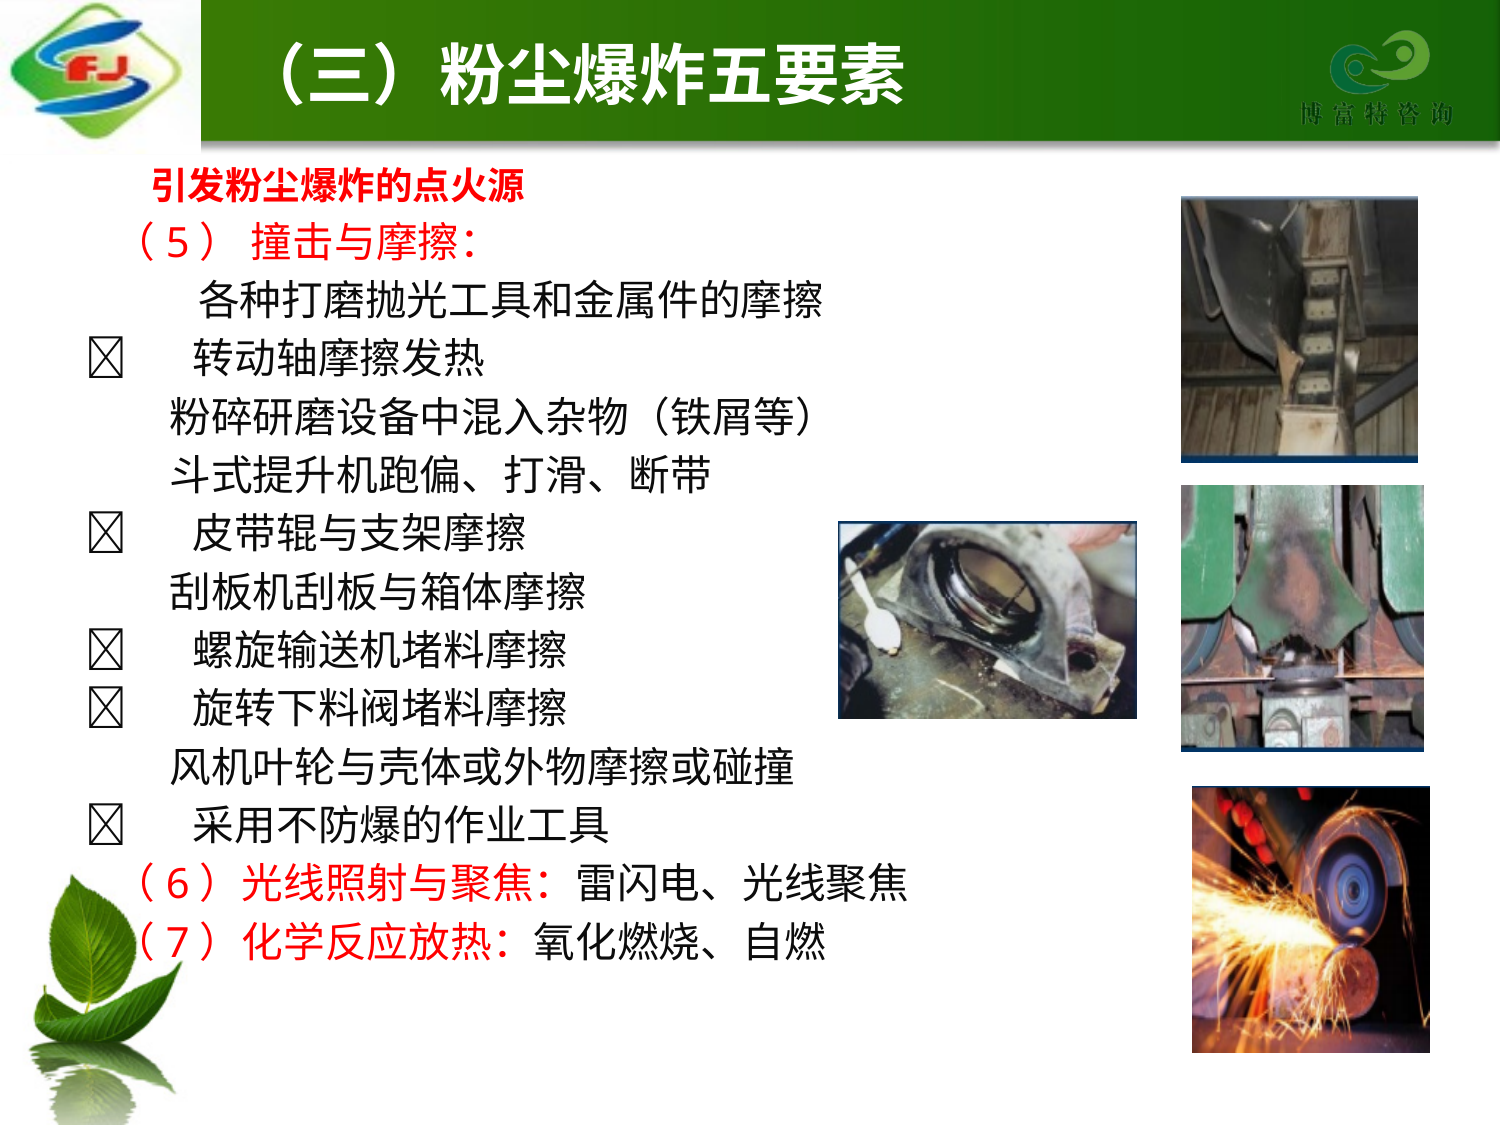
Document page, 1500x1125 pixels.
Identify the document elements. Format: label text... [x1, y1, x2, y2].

title （三）粉尘爆炸五要素 [224, 24, 1430, 133]
list （5） 撞击与摩擦： 各种打磨抛光工具和金属件的摩擦  转动轴摩擦发热 粉碎研磨设备中混入杂物（铁屑等） 斗式提升机跑偏、打滑、断带  皮带辊与支架摩擦 刮板机刮板与箱体摩擦  螺旋输送机堵料摩擦  旋转下料阀堵料摩擦 风机叶轮与壳体或外物摩擦或碰撞  采用不防爆的作业工具 （6）光线照射与聚焦：雷闪电、光线聚焦 （7）化学反应放热：氧化燃烧、自燃 [70, 207, 1454, 1042]
picture [0, 0, 1500, 1125]
text_box 引发粉尘爆炸的点火源 [135, 154, 762, 215]
